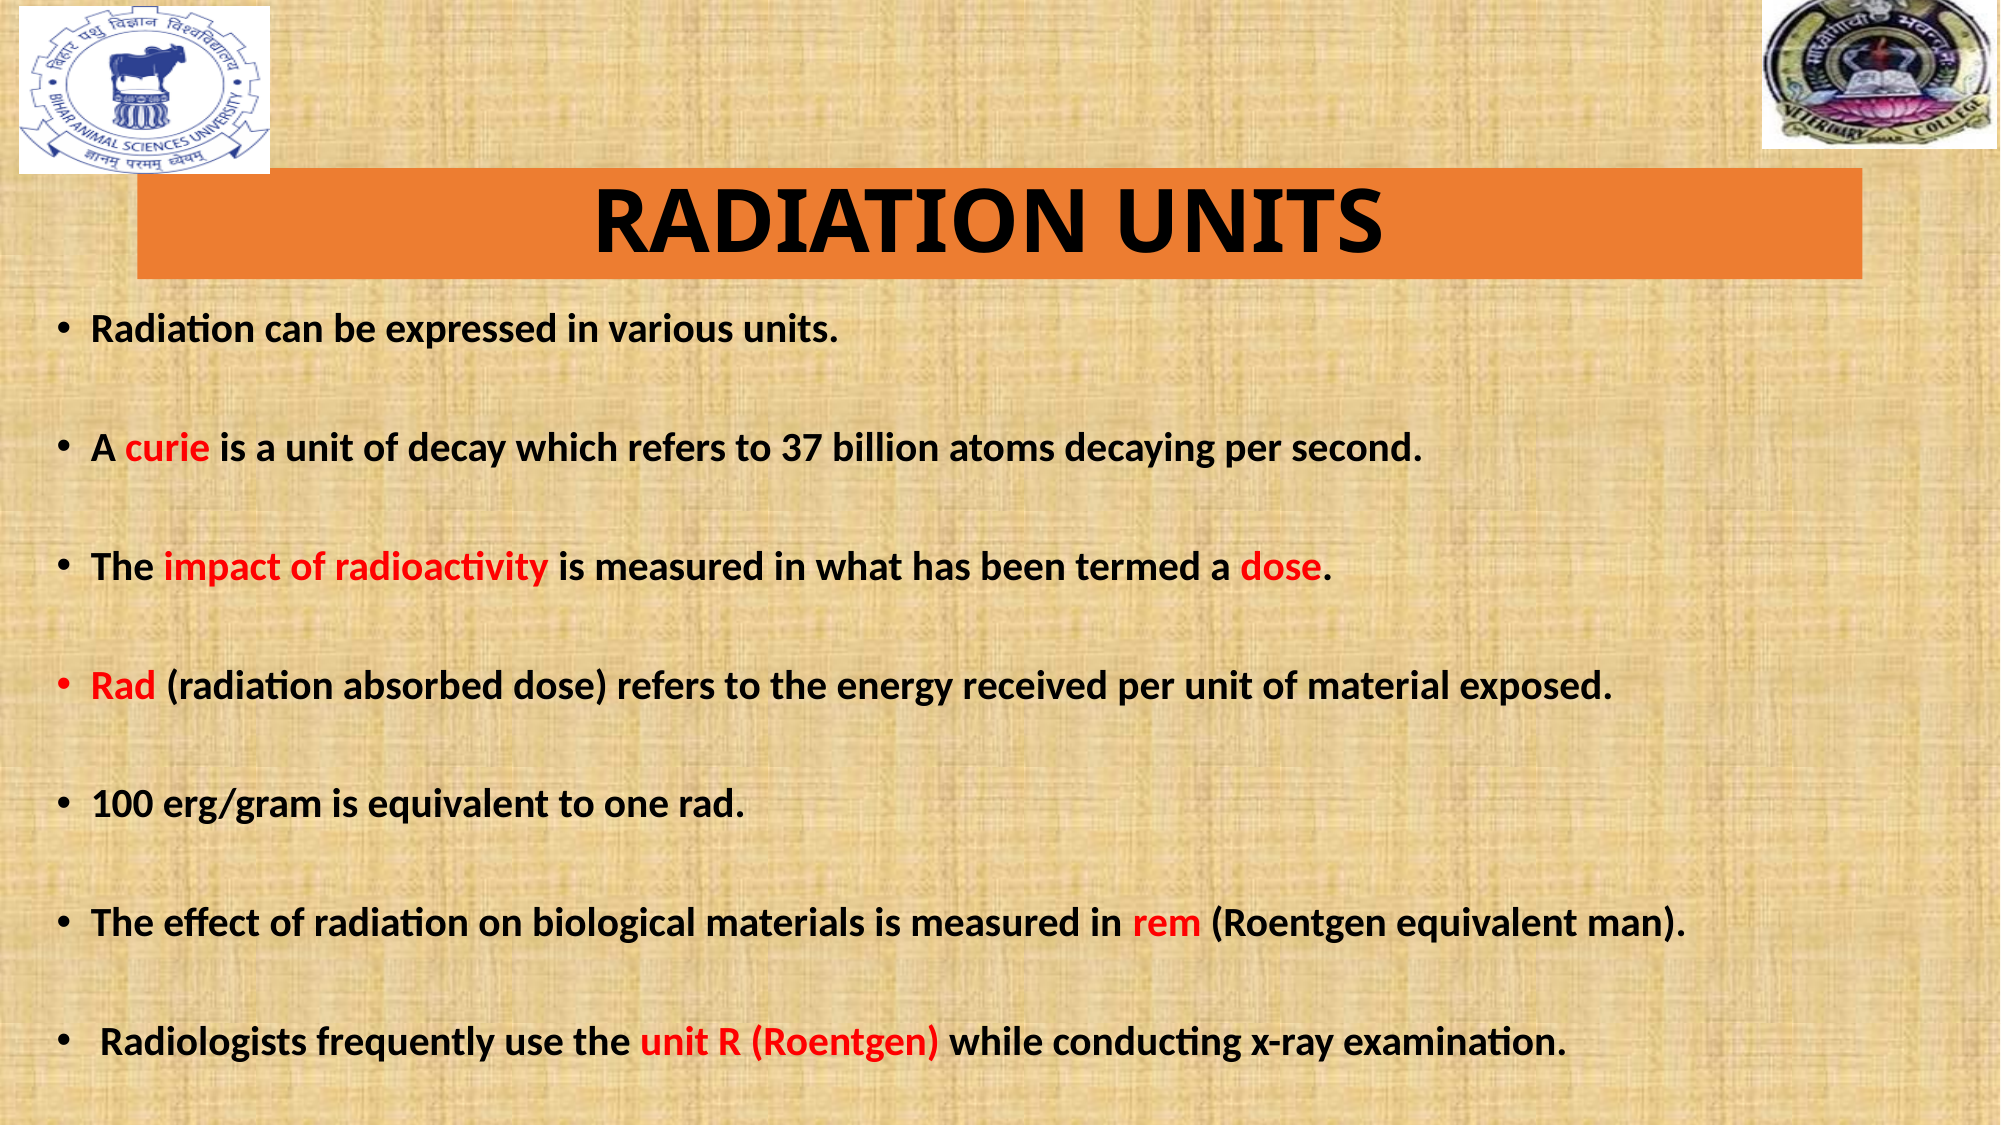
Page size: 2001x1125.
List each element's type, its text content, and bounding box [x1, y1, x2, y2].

title RADIATION UNITS [137, 168, 1863, 280]
list Radiation can be expressed in various units. A curie is a unit of decay which refers to 37 billion atoms decaying per second. The impact of radioactivity is measured in what has been termed a dose. Rad (radiation absorbed dose) refers to the energy received per unit of material exposed. 100 erg/gram is equivalent to one rad. The effect of radiation on biological materials is measured in rem (Roentgen equivalent man). Radiologists frequently use the unit R (Roentgen) while conducting x-ray examination. [41, 299, 2000, 1074]
picture [0, 0, 2001, 1125]
